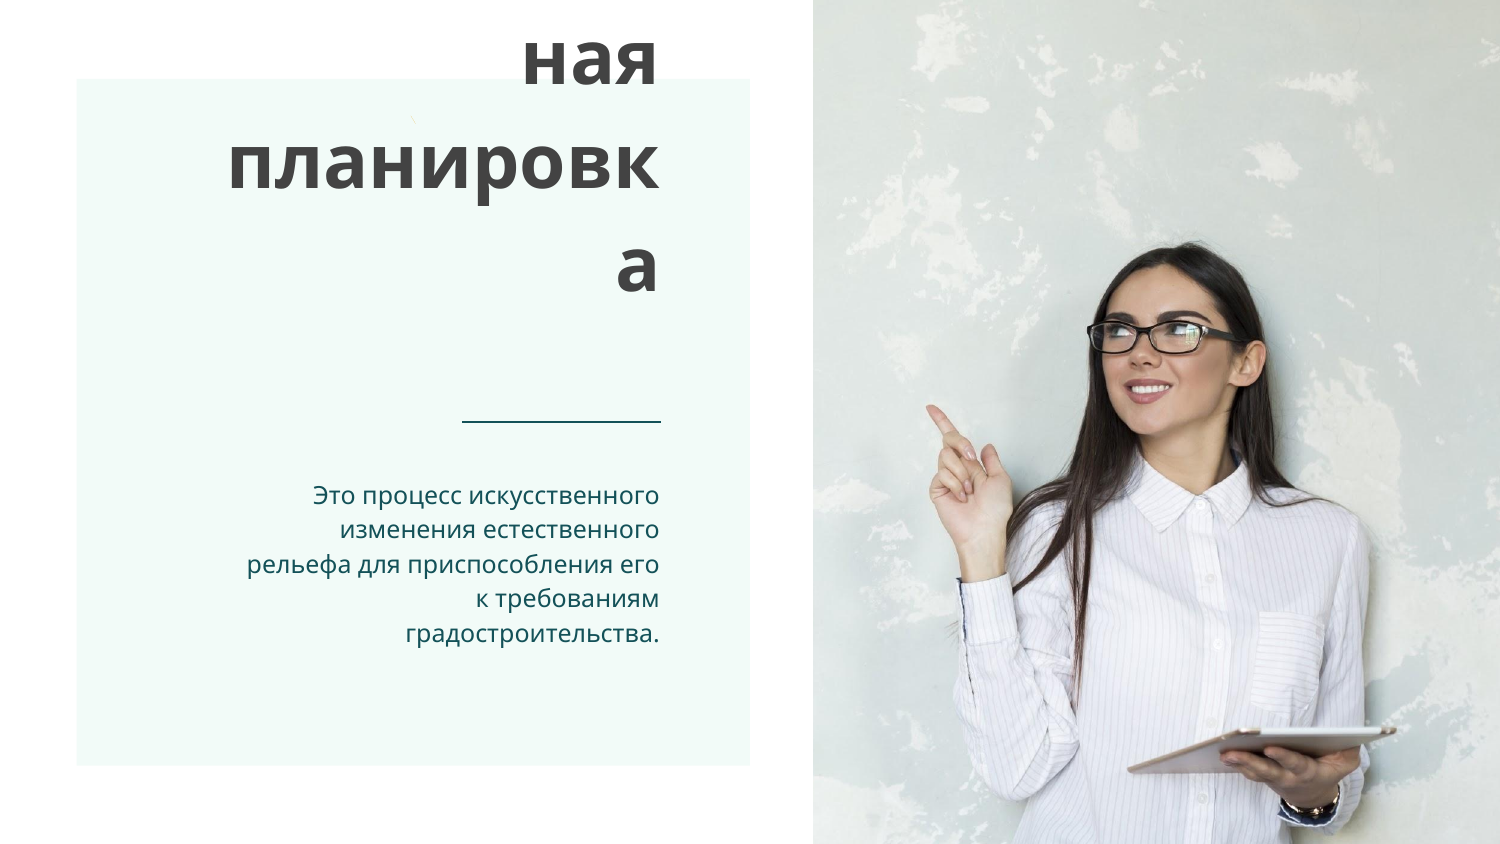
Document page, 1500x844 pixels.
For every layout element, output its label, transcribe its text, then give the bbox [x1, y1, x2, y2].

subtitle Это процесс искусственного изменения естественного рельефа для приспособления его к требованиям градостроительства. [220, 460, 676, 633]
picture [812, 0, 1500, 844]
title Вертикальная планировка [177, 205, 676, 322]
